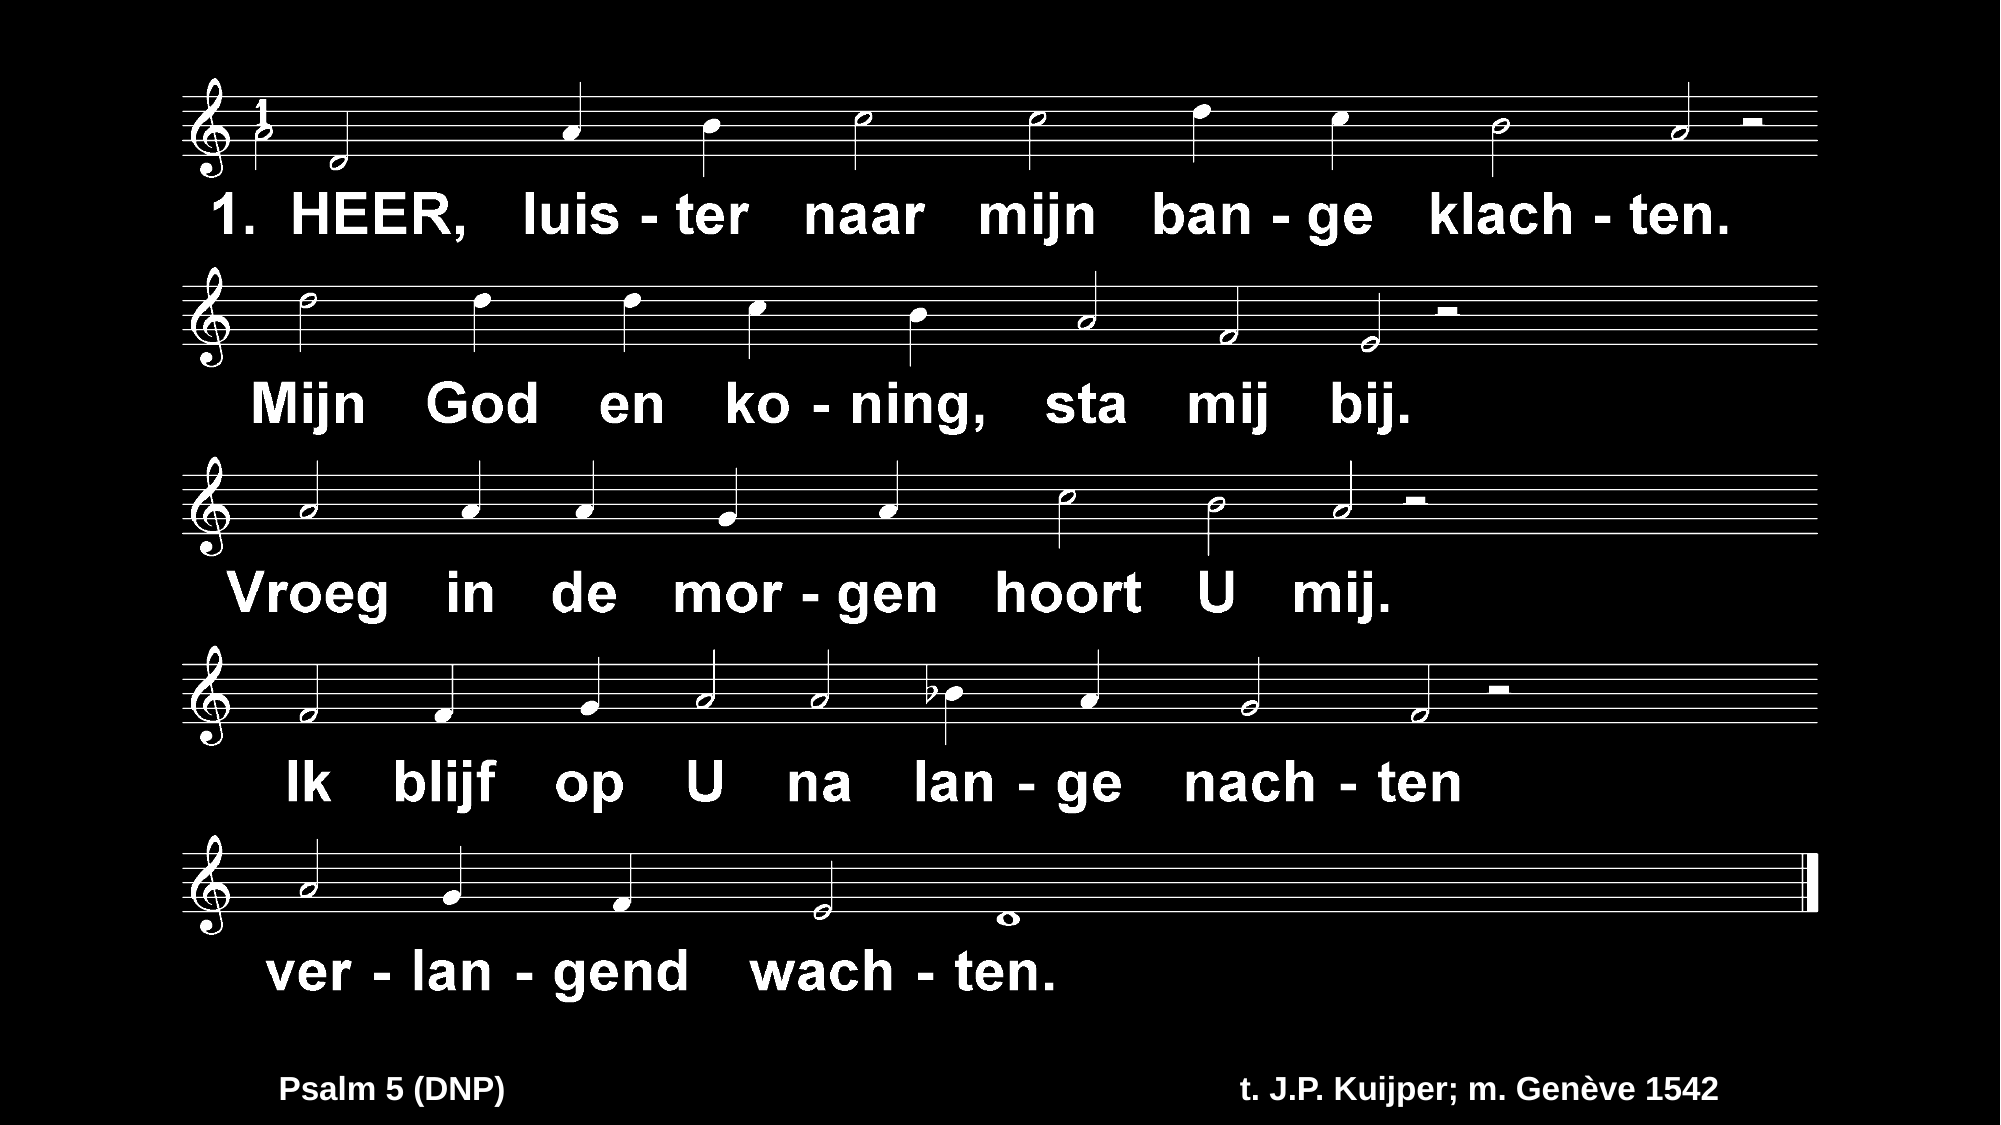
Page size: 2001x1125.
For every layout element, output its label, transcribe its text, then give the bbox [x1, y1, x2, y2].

picture [166, 62, 1834, 1018]
text_box Psalm 5 (DNP) t. J.P. Kuijper; m. Genève 1542 [263, 1059, 1745, 1115]
